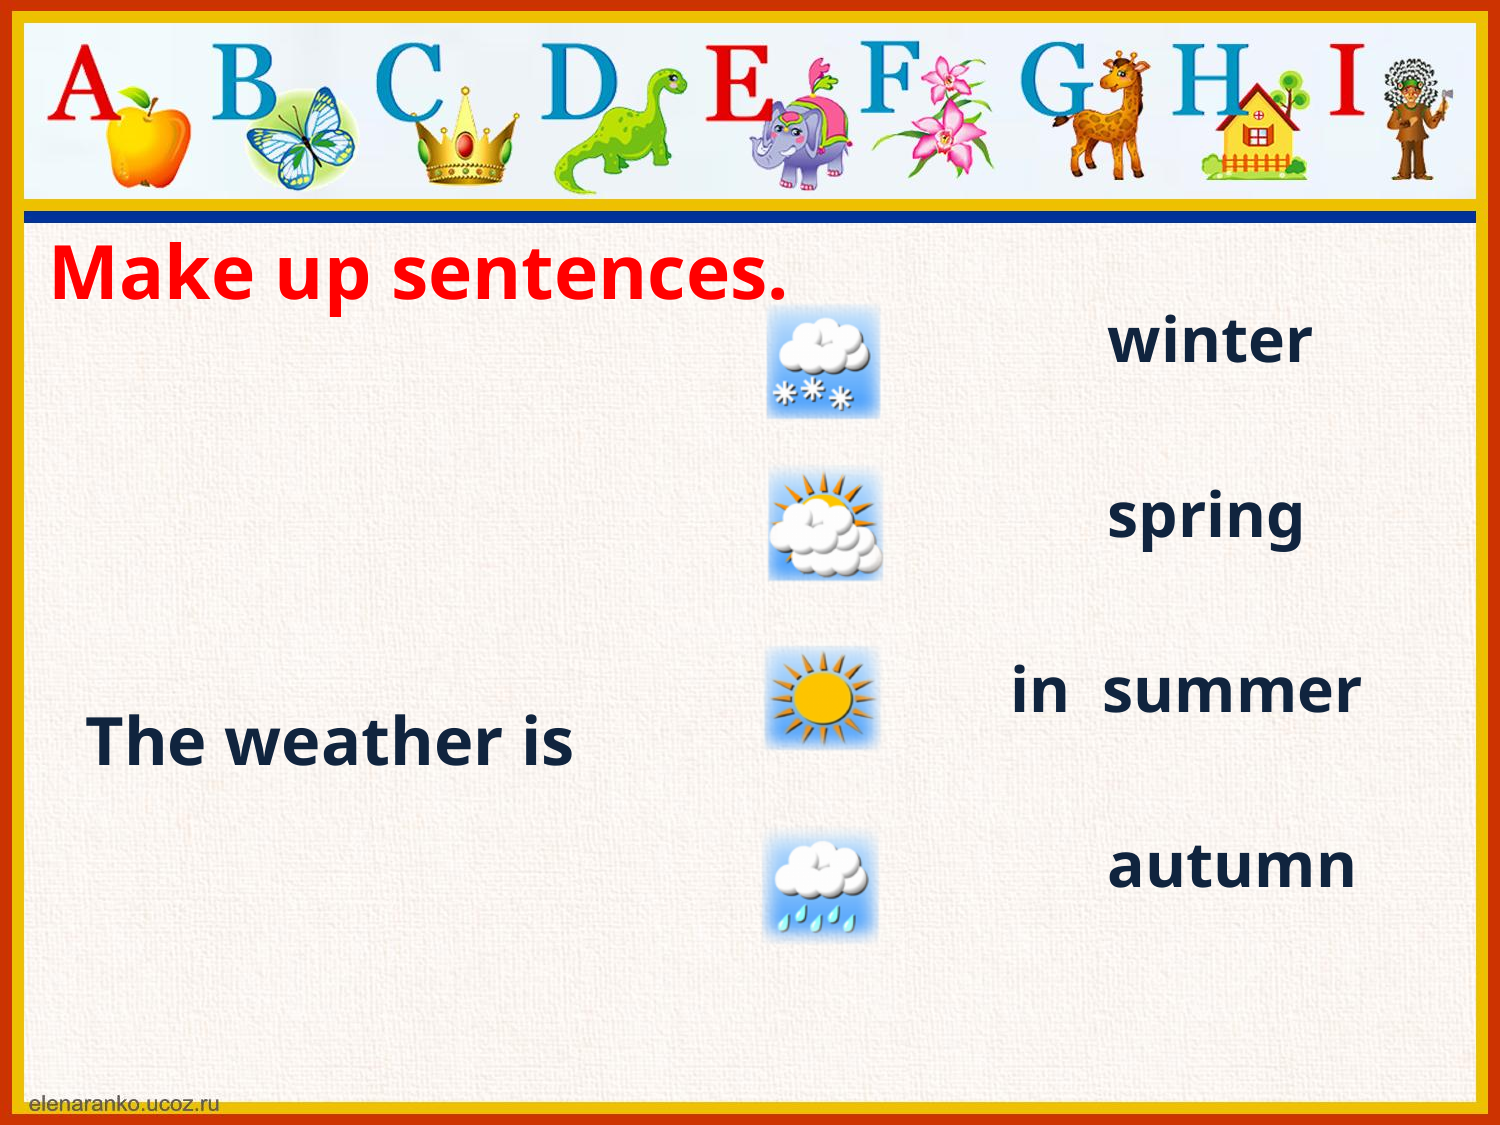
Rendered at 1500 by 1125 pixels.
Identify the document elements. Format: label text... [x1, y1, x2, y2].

picture [0, 0, 1500, 1125]
list winter spring in summer autumn [914, 292, 1433, 1011]
list The weather is [70, 292, 692, 1043]
title Make up sentences. [0, 175, 963, 364]
